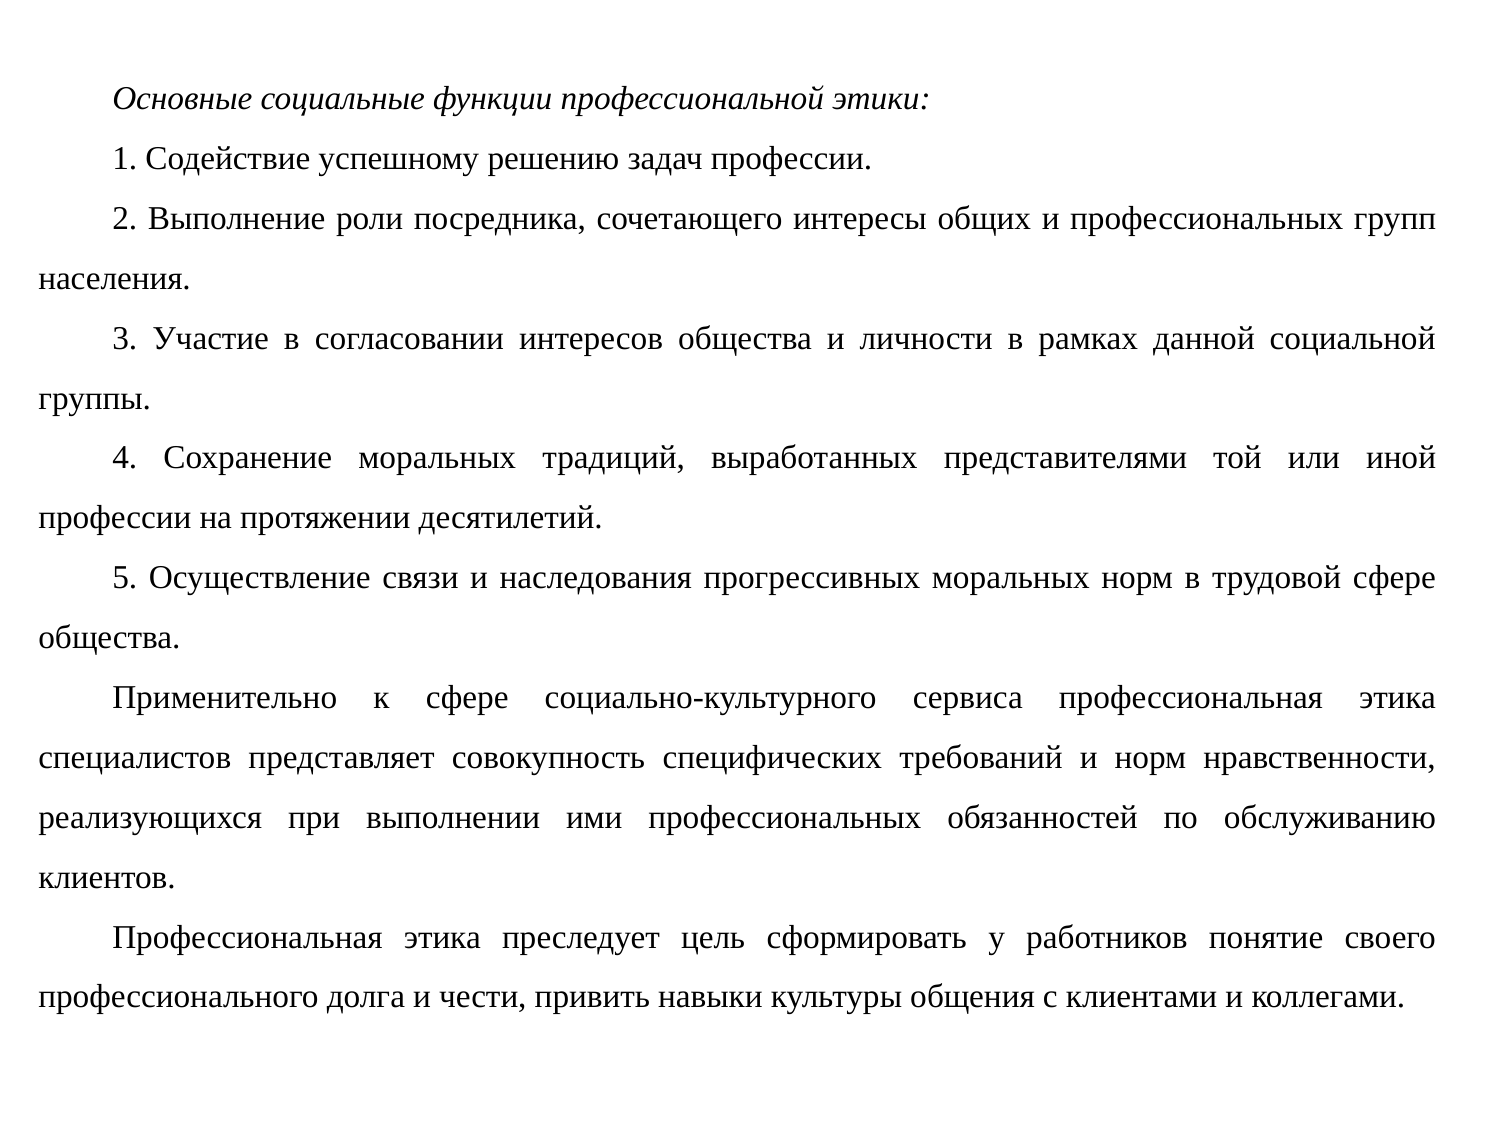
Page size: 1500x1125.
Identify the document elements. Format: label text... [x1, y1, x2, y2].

text_box Основные социальные функции профессиональной этики: 1. Содействие успешному решению задач профессии. 2. Выполнение роли посредника, сочетающего интересы общих и профессиональных групп населения. 3. Участие в согласовании интересов общества и личности в рамках данной социальной группы. 4. Сохранение моральных традиций, выработанных представителями той или иной профессии на протяжении десятилетий. 5. Осуществление связи и наследования прогрессивных моральных норм в трудовой сфере общества. Применительно к сфере социально-культурного сервиса профессиональная этика специалистов представляет совокупность специфических требований и норм нравственности, реализующихся при выполнении ими профессиональных обязанностей по обслуживанию клиентов. Профессиональная этика преследует цель сформировать у работников понятие своего профессионального долга и чести, привить навыки культуры общения с клиентами и коллегами. [23, 48, 1454, 1022]
